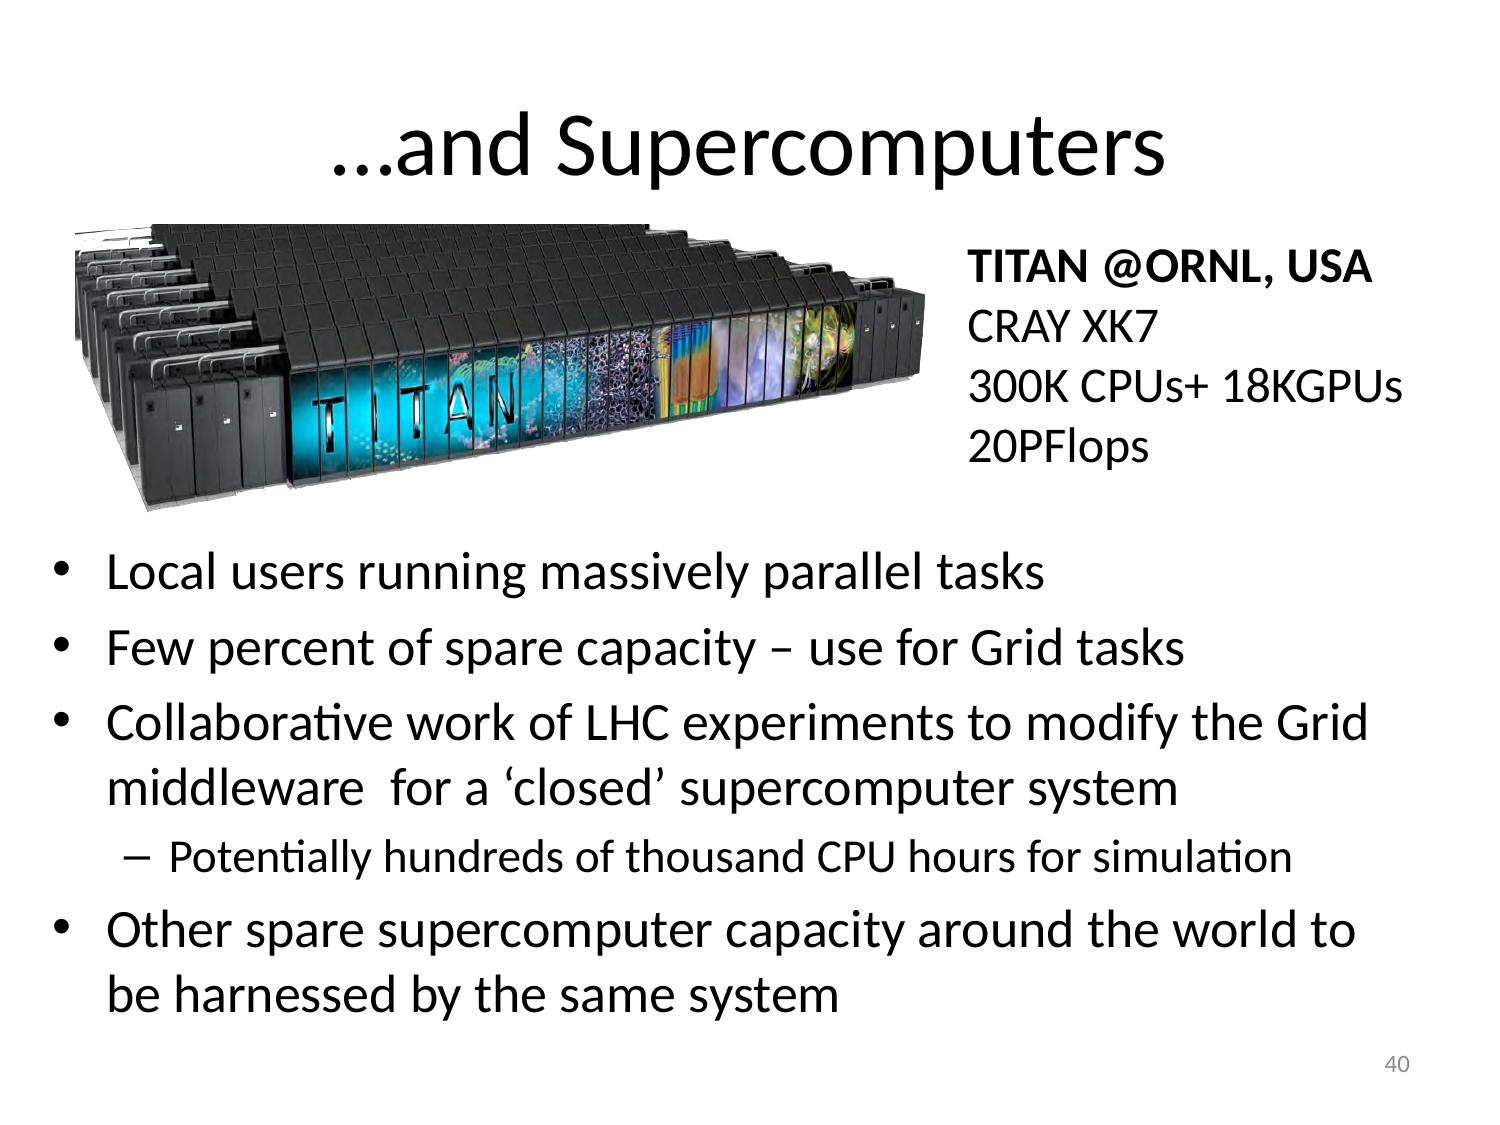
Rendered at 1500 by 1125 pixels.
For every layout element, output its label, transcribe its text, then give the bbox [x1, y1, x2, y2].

text_box TITAN @ORNL, USA CRAY XK7 300K CPUs+ 18KGPUs 20PFlops [952, 224, 1419, 525]
text_box [75, 233, 925, 513]
list Local users running massively parallel tasks Few percent of spare capacity – use for Grid tasks Collaborative work of LHC experiments to modify the Grid middleware for a ‘closed’ supercomputer system Potentially hundreds of thousand CPU hours for simulation Other spare supercomputer capacity around the world to be harnessed by the same system [37, 527, 1438, 1038]
title …and Supercomputers [75, 45, 1425, 233]
slide_number 40 [1074, 1025, 1425, 1100]
